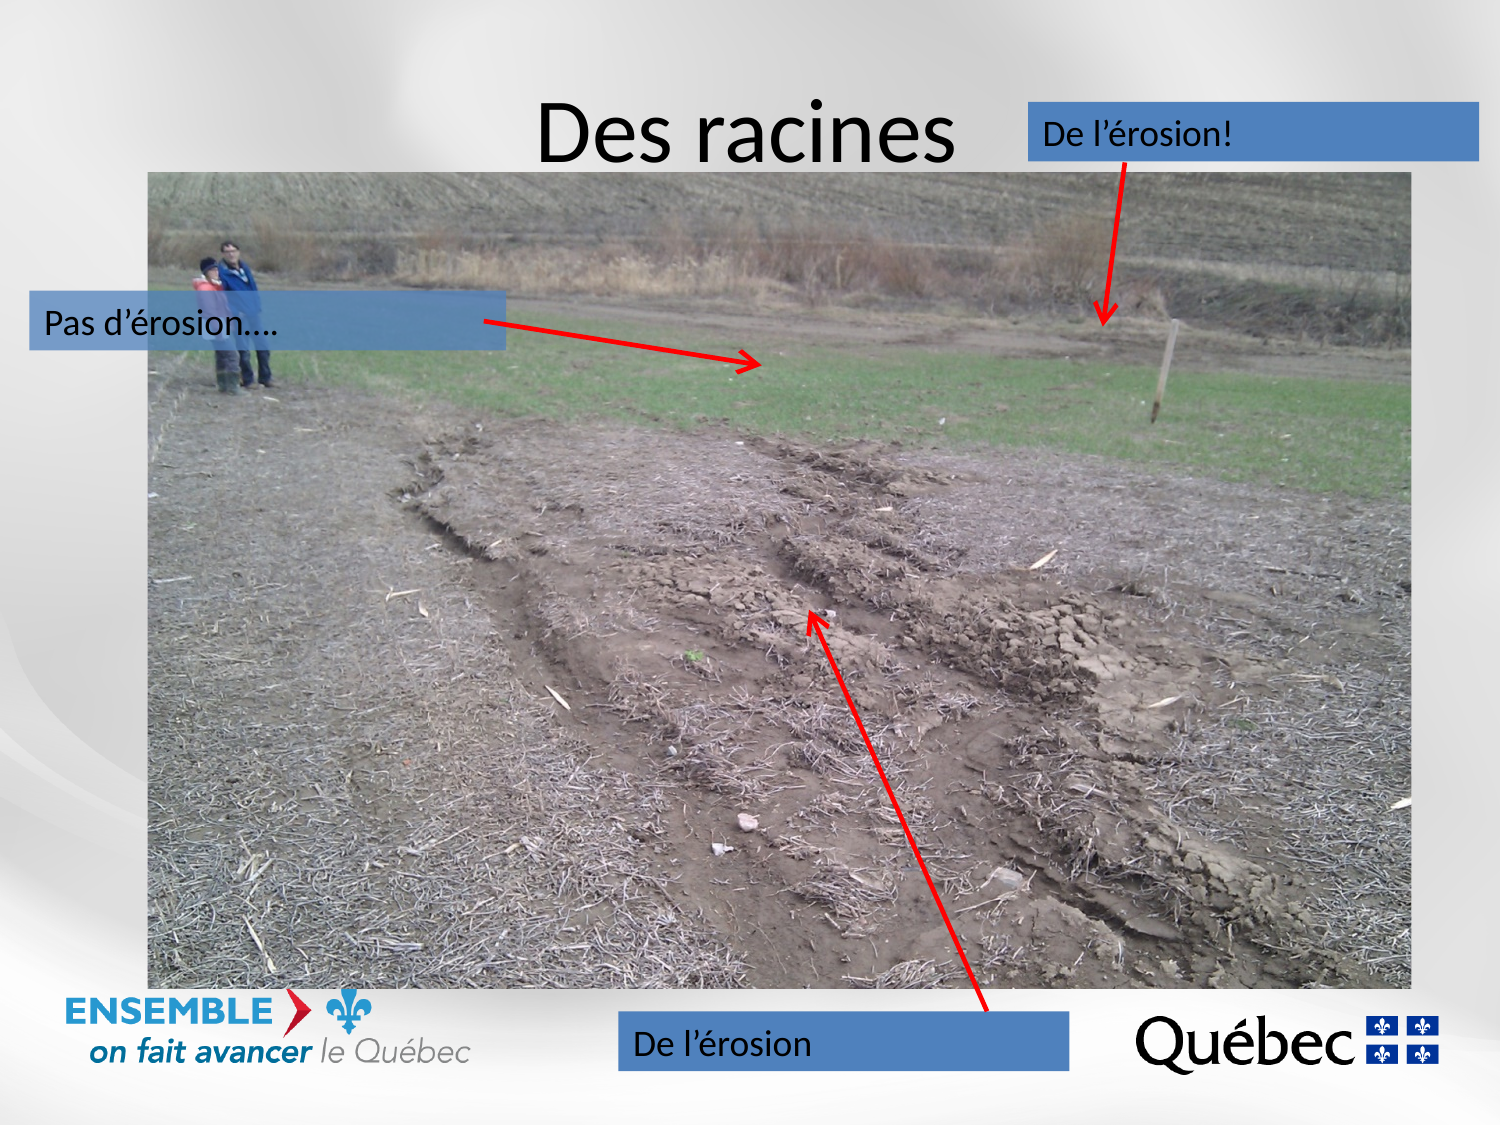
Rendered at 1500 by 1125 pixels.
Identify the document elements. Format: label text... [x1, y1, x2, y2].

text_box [618, 609, 1070, 1073]
picture [0, 0, 1500, 1125]
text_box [1027, 101, 1480, 327]
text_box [29, 290, 763, 366]
title Des racines [72, 32, 1423, 220]
